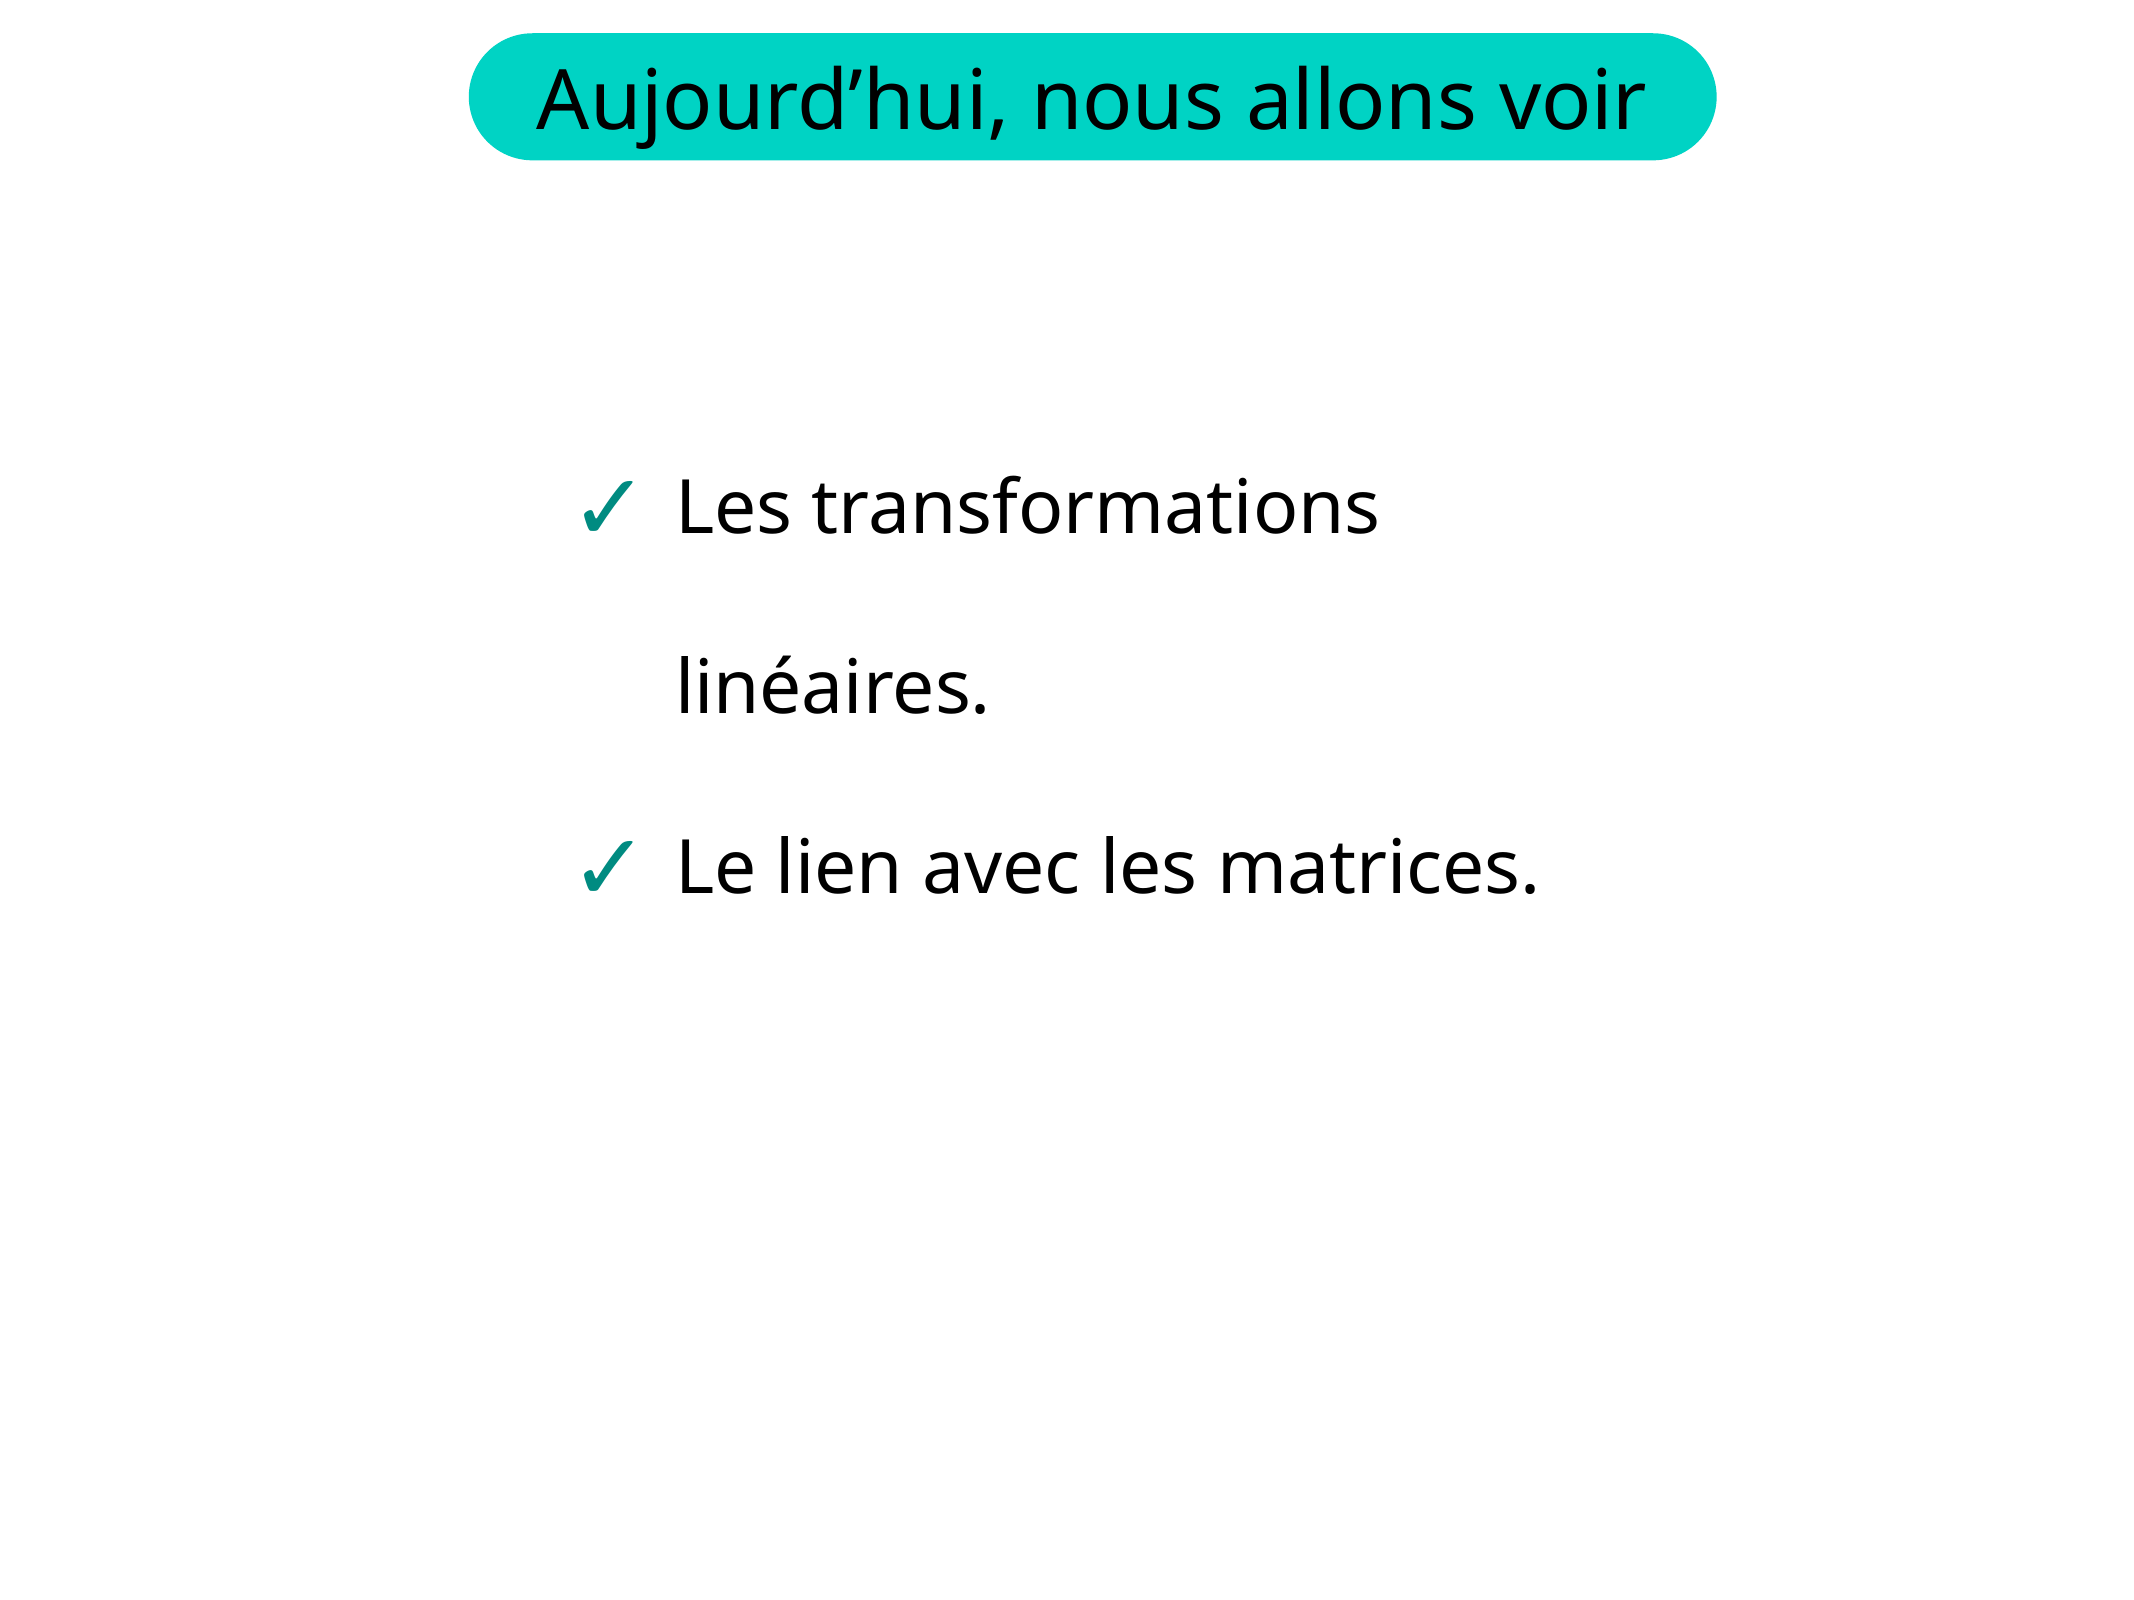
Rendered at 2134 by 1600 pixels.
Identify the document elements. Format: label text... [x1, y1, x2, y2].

text_box Les transformations linéaires. Le lien avec les matrices. [562, 360, 1569, 917]
